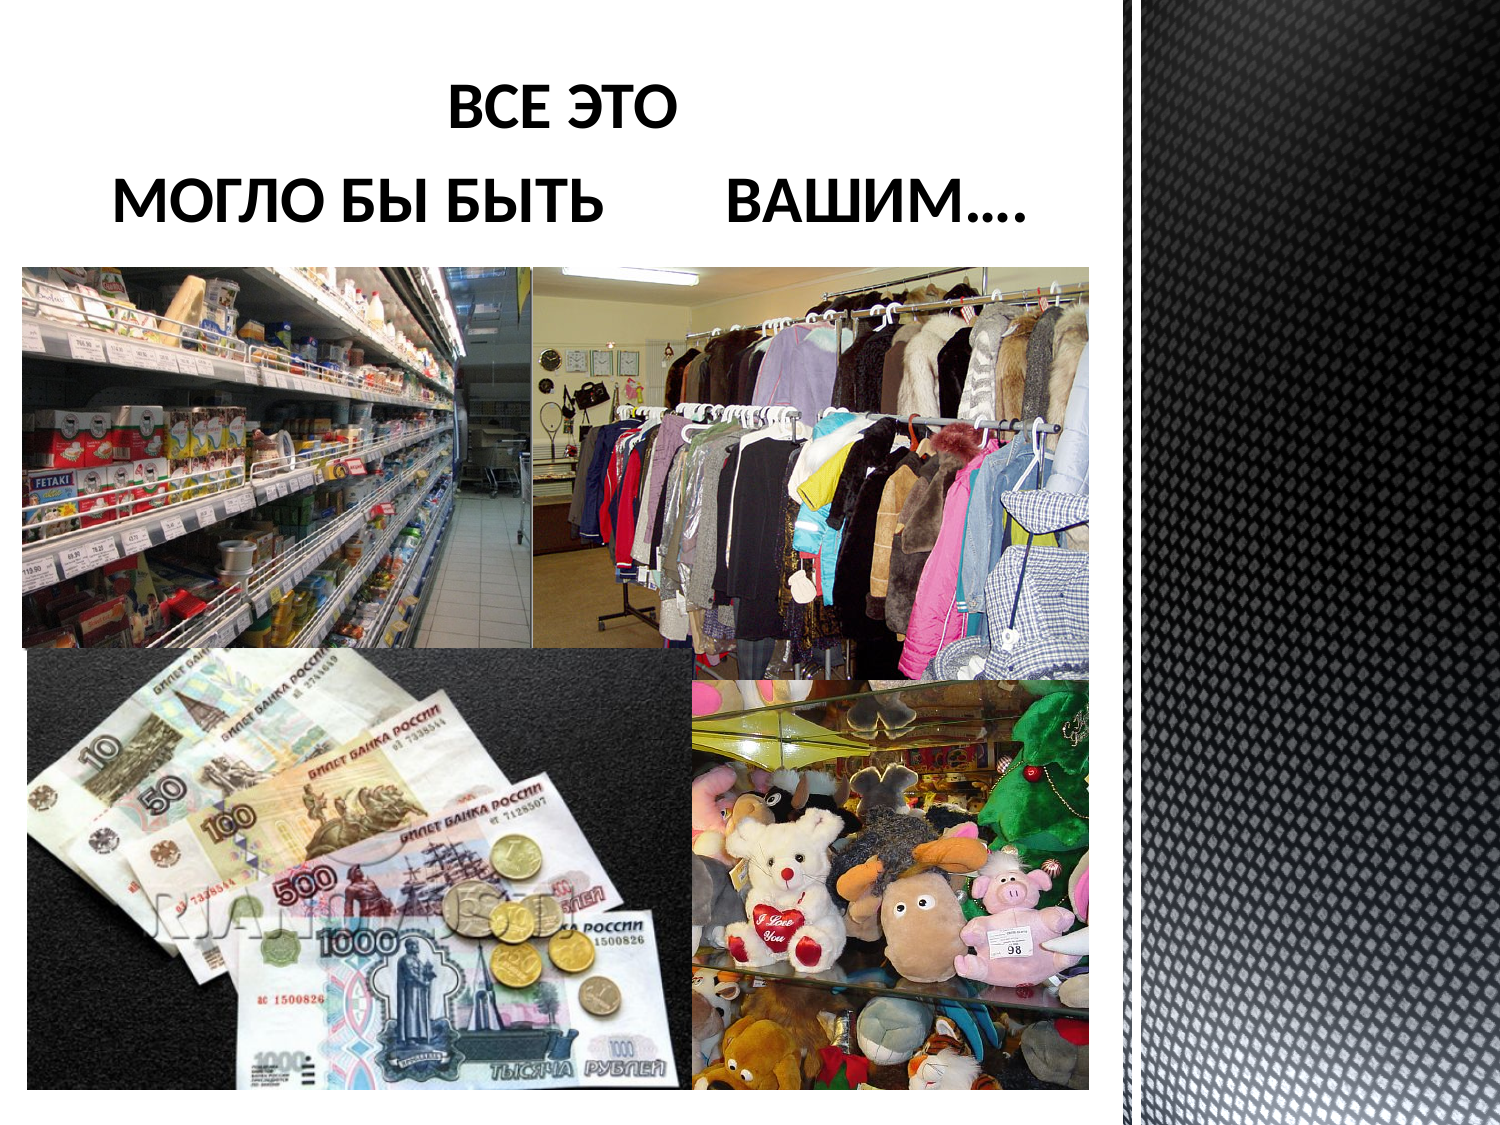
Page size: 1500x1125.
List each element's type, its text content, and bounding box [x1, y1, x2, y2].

subtitle ВСЕ ЭТО МОГЛО БЫ БЫТЬ ВАШИМ…. [53, 54, 1089, 266]
picture [1123, 0, 1500, 1125]
picture [22, 266, 1090, 1090]
